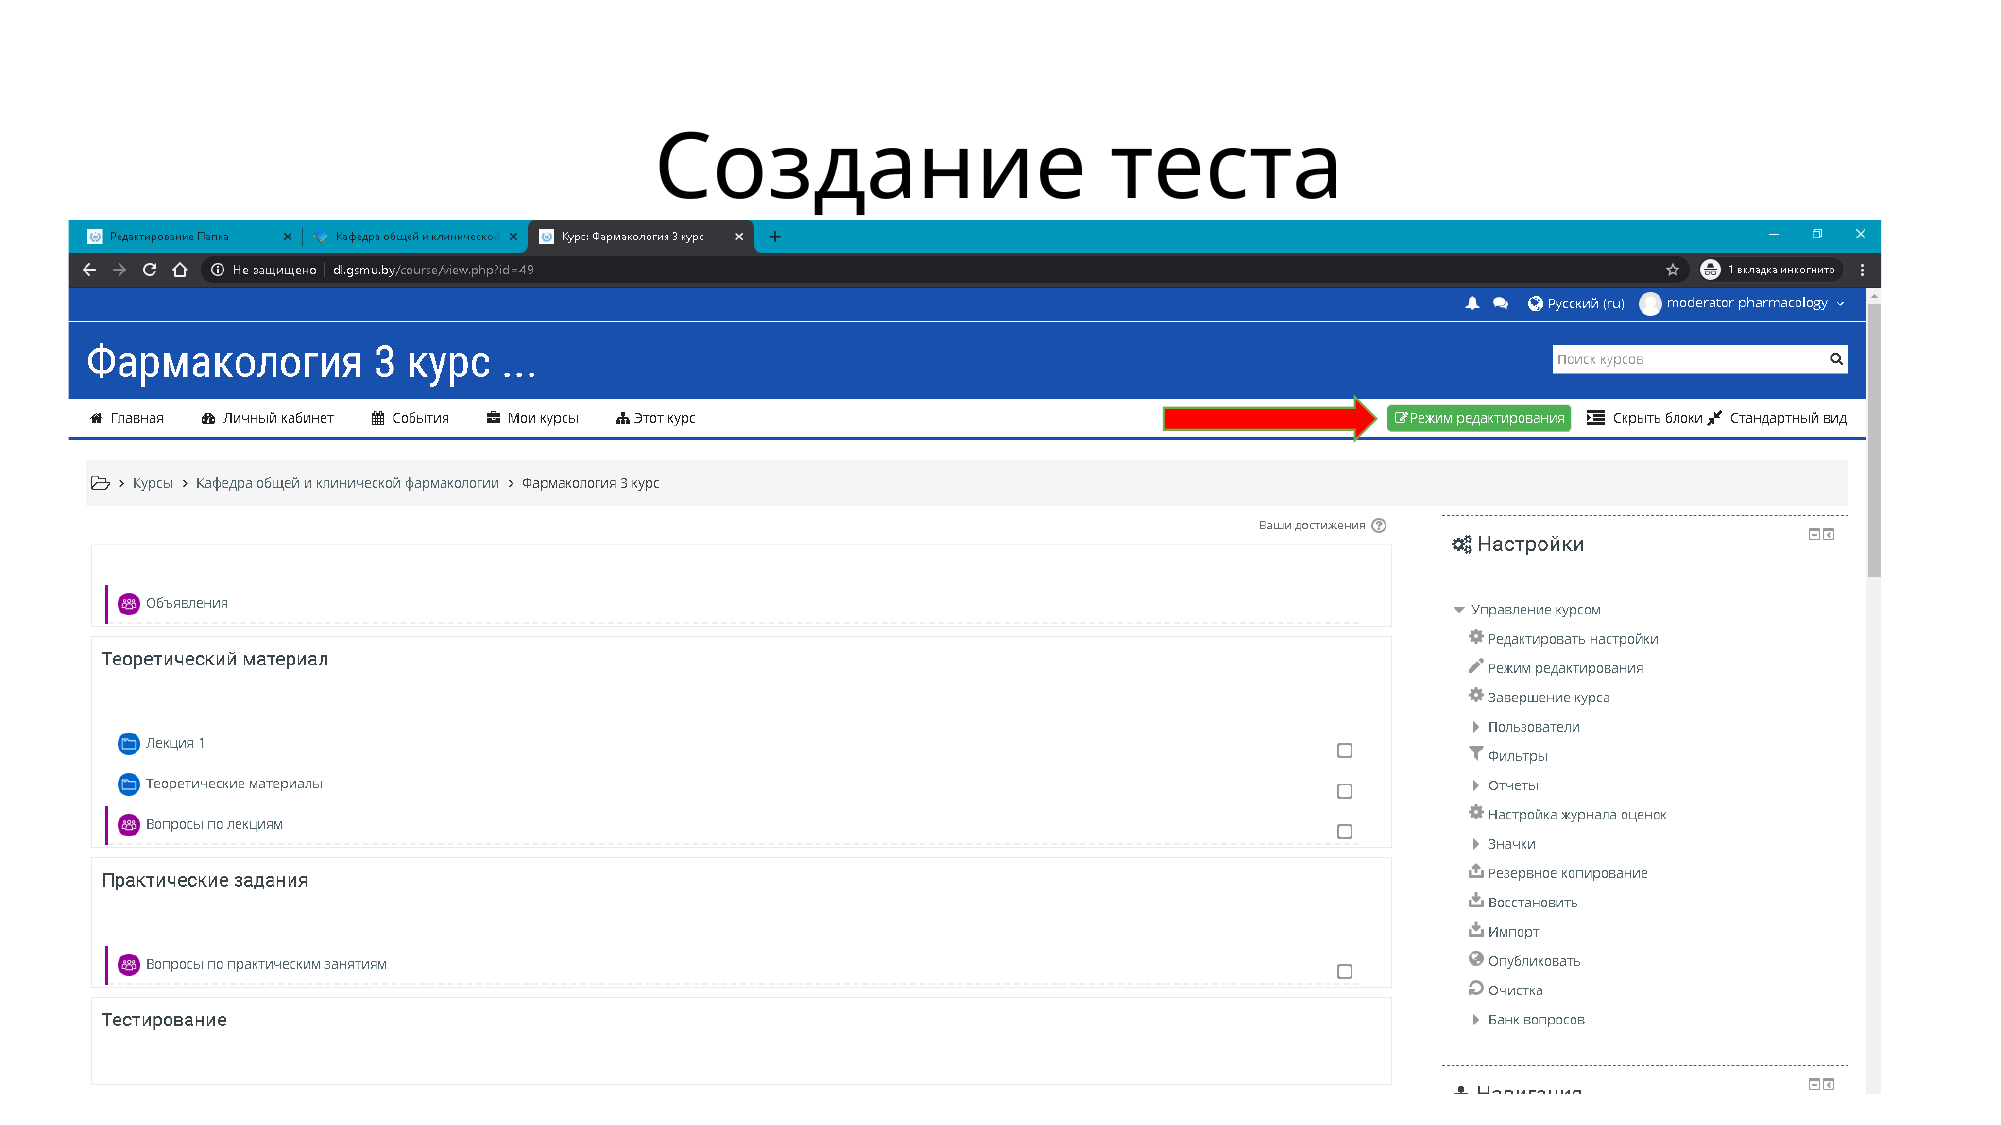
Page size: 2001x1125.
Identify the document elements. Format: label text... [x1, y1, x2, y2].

title Создание теста [137, 59, 1863, 220]
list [68, 220, 1882, 1094]
